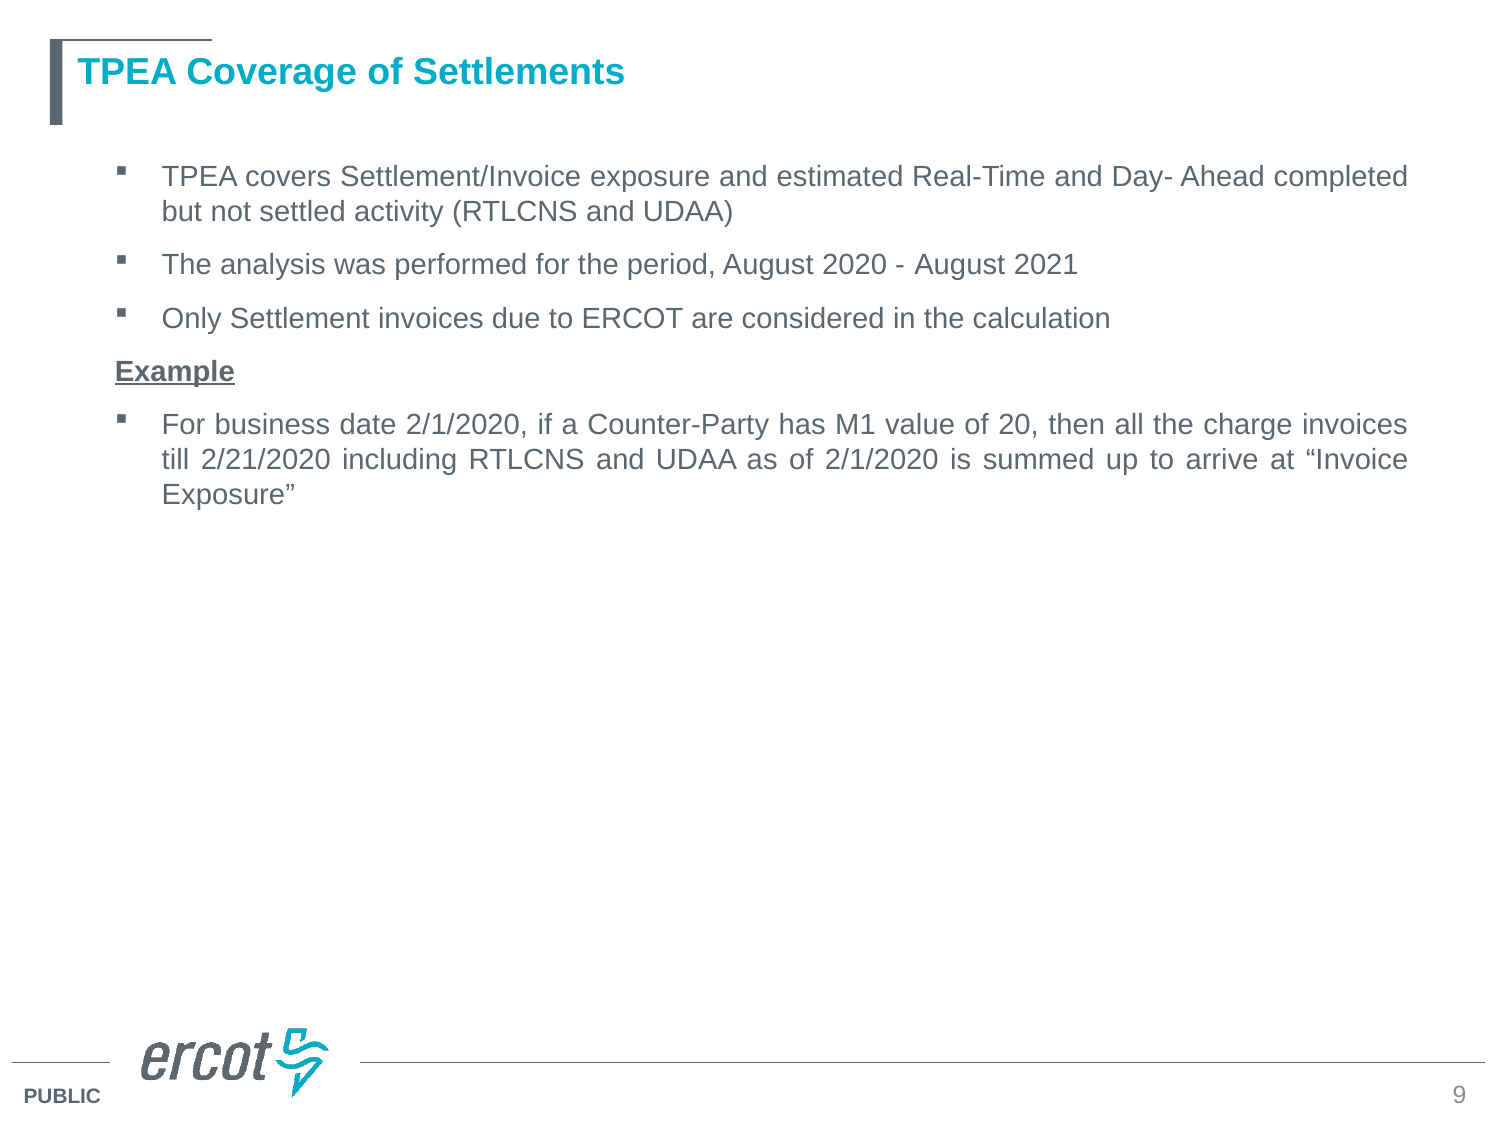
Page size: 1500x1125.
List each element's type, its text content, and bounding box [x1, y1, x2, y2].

title TPEA Coverage of Settlements [62, 39, 1450, 228]
slide_number 9 [1437, 1076, 1475, 1112]
list TPEA covers Settlement/Invoice exposure and estimated Real-Time and Day- Ahead completed but not settled activity (RTLCNS and UDAA) The analysis was performed for the period, August 2020 - August 2021 Only Settlement invoices due to ERCOT are considered in the calculation Example For business date 2/1/2020, if a Counter-Party has M1 value of 20, then all the charge invoices till 2/21/2020 including RTLCNS and UDAA as of 2/1/2020 is summed up to arrive at “Invoice Exposure” [24, 149, 1425, 1000]
picture [137, 1024, 332, 1100]
